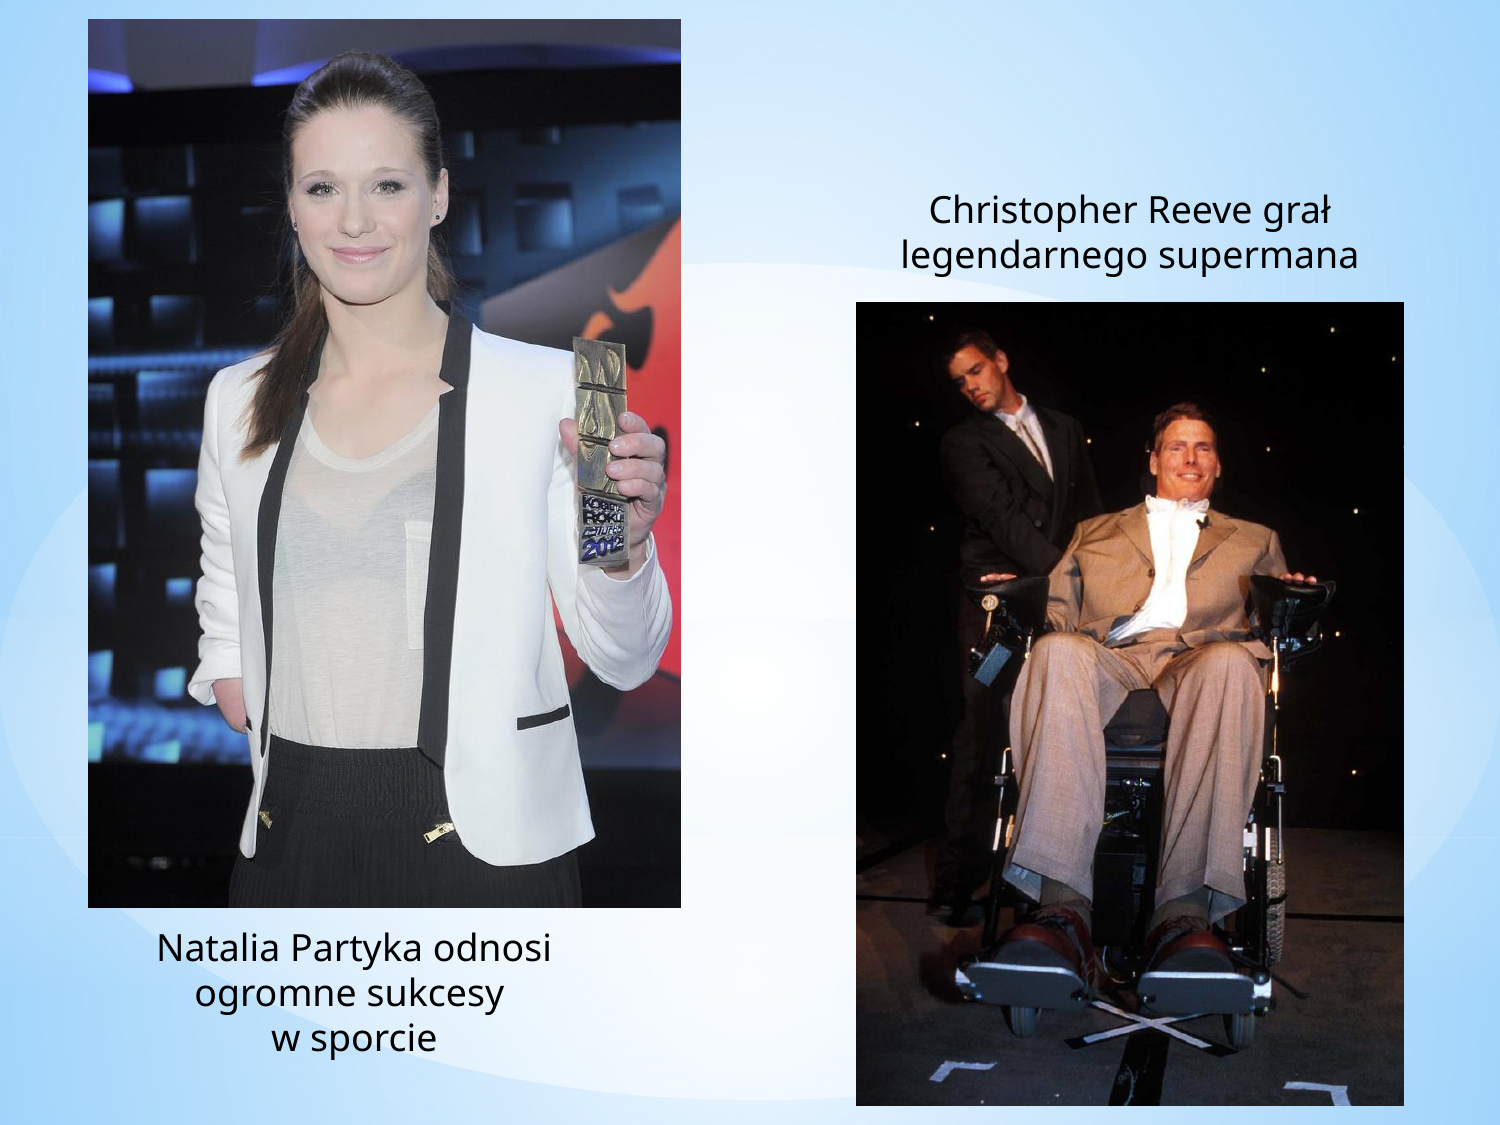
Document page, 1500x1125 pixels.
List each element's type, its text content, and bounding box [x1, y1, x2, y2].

picture [855, 302, 1404, 1107]
text_box Natalia Partyka odnosi ogromne sukcesy w sporcie [123, 918, 585, 1067]
picture [88, 18, 681, 909]
text_box Christopher Reeve grał legendarnego supermana [876, 178, 1384, 283]
